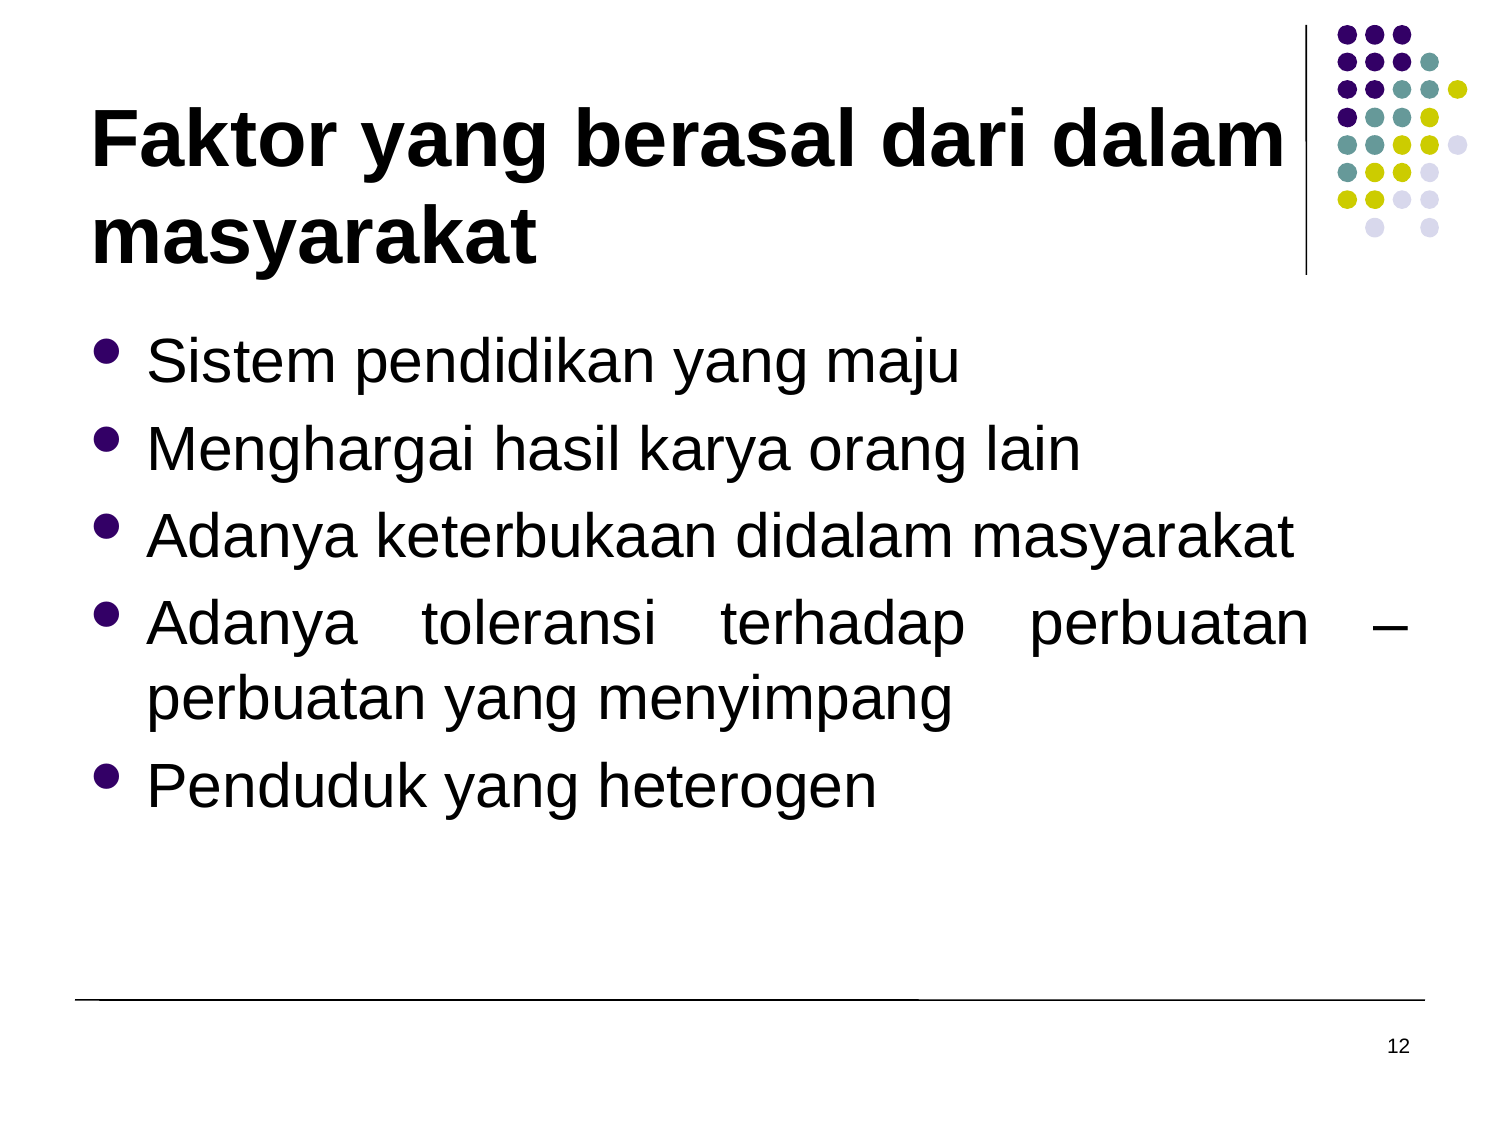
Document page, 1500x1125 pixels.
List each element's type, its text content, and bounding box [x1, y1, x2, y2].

slide_number 12 [1074, 1024, 1426, 1101]
title Faktor yang berasal dari dalam masyarakat [74, 19, 1313, 288]
list Sistem pendidikan yang maju Menghargai hasil karya orang lain Adanya keterbukaan didalam masyarakat Adanya toleransi terhadap perbuatan – perbuatan yang menyimpang Penduduk yang heterogen [74, 312, 1426, 1006]
